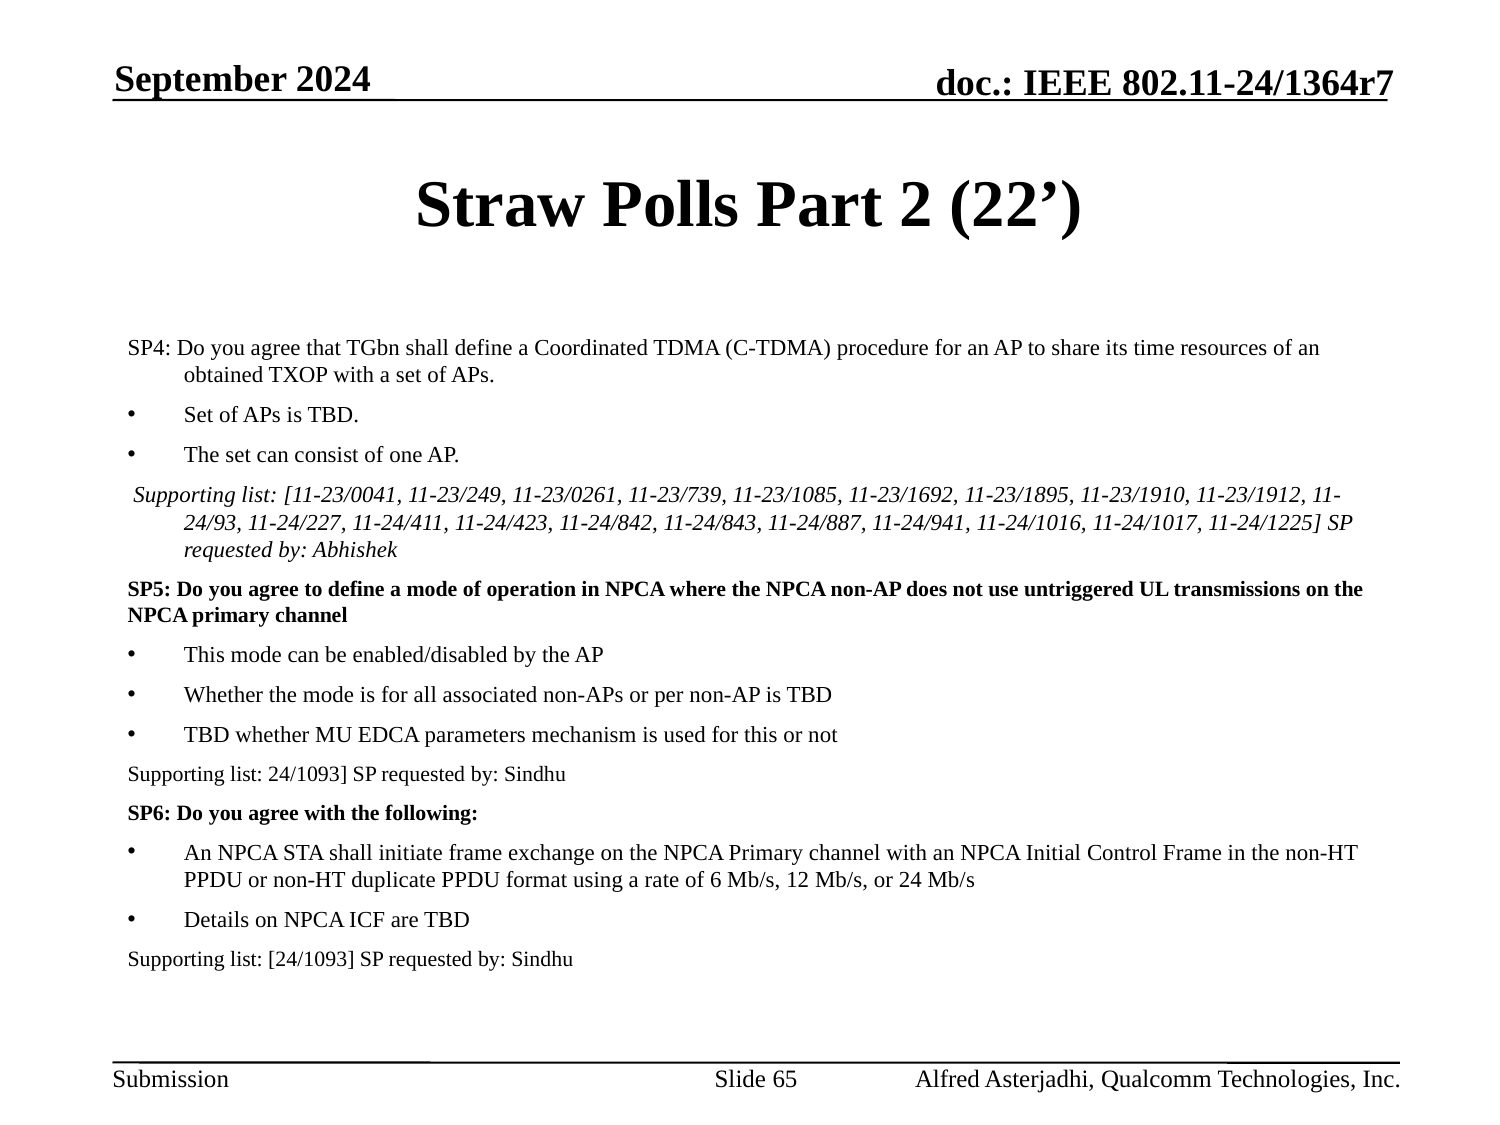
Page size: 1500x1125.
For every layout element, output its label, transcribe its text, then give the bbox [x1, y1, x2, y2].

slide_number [114, 54, 423, 100]
slide_number Slide 65 [712, 1061, 800, 1123]
list SP4: Do you agree that TGbn shall define a Coordinated TDMA (C-TDMA) procedure for an AP to share its time resources of an obtained TXOP with a set of APs. Set of APs is TBD. The set can consist of one AP. Supporting list: [11-23/0041, 11-23/249, 11-23/0261, 11-23/739, 11-23/1085, 11-23/1692, 11-23/1895, 11-23/1910, 11-23/1912, 11-24/93, 11-24/227, 11-24/411, 11-24/423, 11-24/842, 11-24/843, 11-24/887, 11-24/941, 11-24/1016, 11-24/1017, 11-24/1225] SP requested by: Abhishek SP5: Do you agree to define a mode of operation in NPCA where the NPCA non-AP does not use untriggered UL transmissions on the NPCA primary channel This mode can be enabled/disabled by the AP Whether the mode is for all associated non-APs or per non-AP is TBD TBD whether MU EDCA parameters mechanism is used for this or not Supporting list: 24/1093] SP requested by: Sindhu SP6: Do you agree with the following: An NPCA STA shall initiate frame exchange on the NPCA Primary channel with an NPCA Initial Control Frame in the non-HT PPDU or non-HT duplicate PPDU format using a rate of 6 Mb/s, 12 Mb/s, or 24 Mb/s Details on NPCA ICF are TBD Supporting list: [24/1093] SP requested by: Sindhu [112, 324, 1388, 1000]
title Straw Polls Part 2 (22’) [112, 112, 1388, 288]
footer Alfred Asterjadhi, Qualcomm Technologies, Inc. [878, 1061, 1402, 1093]
